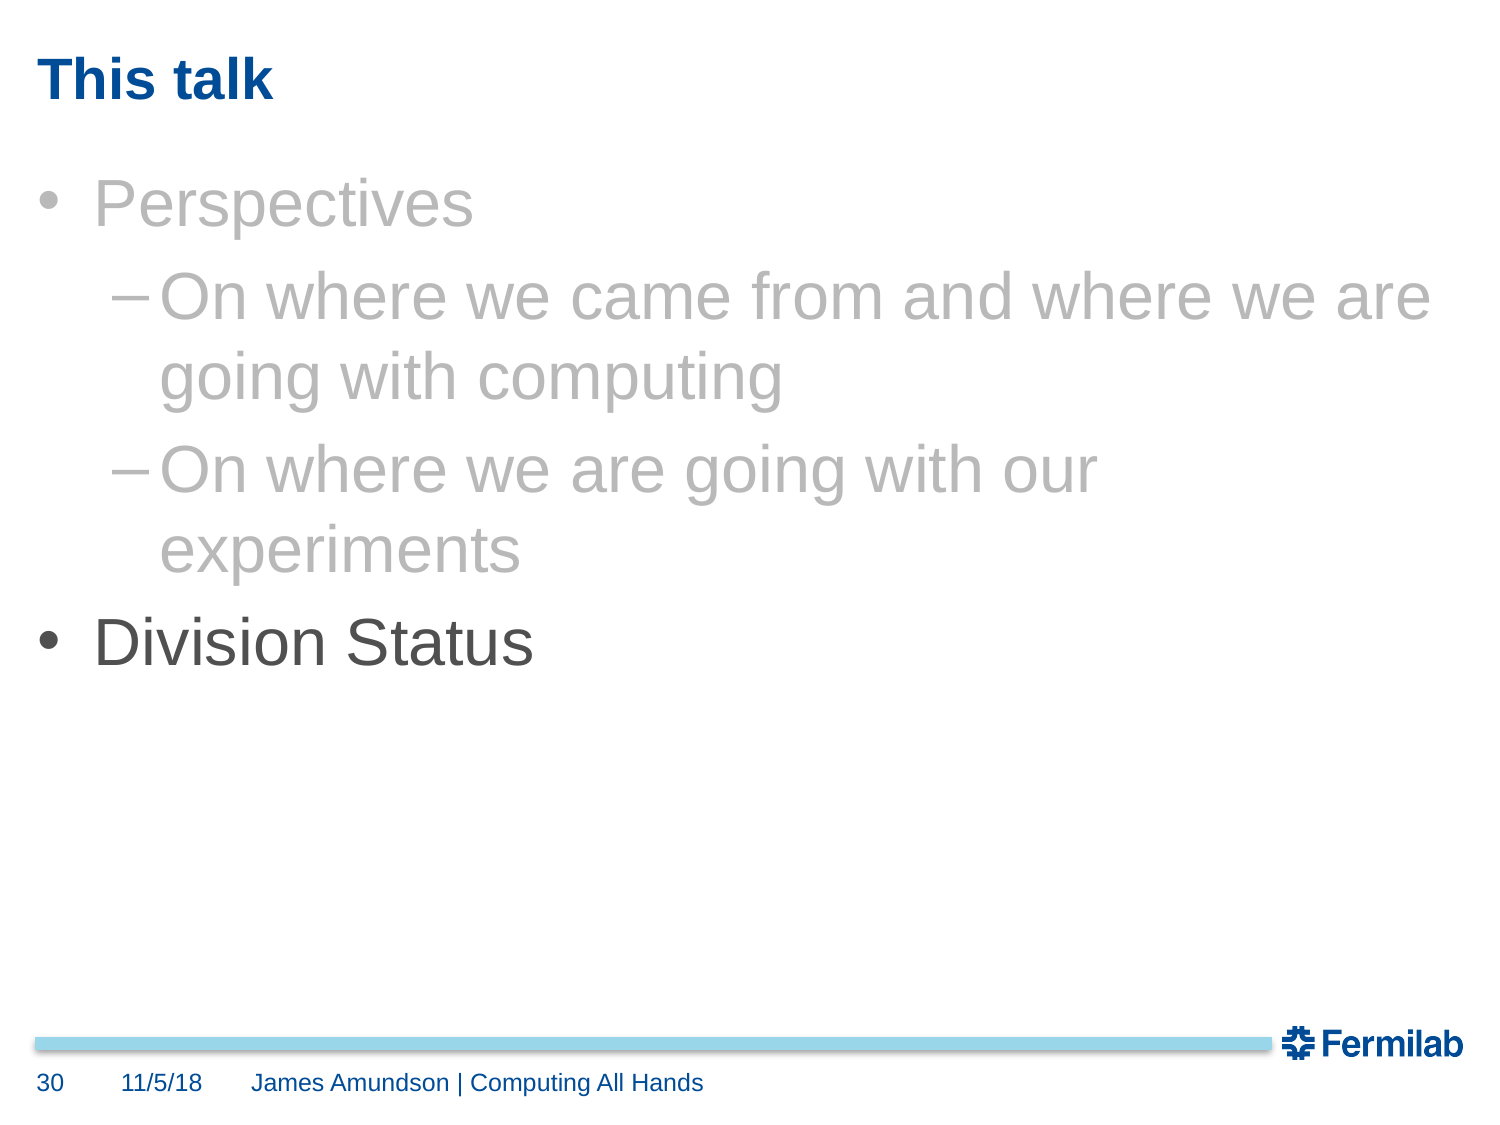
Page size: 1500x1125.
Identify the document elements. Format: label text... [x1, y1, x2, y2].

footer James Amundson | Computing All Hands [251, 1066, 1279, 1107]
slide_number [120, 1066, 232, 1107]
slide_number 30 [36, 1066, 105, 1106]
title This talk [37, 41, 1463, 112]
picture [1282, 1026, 1463, 1060]
list Perspectives On where we came from and where we are going with computing On where we are going with our experiments Division Status [37, 159, 1461, 990]
